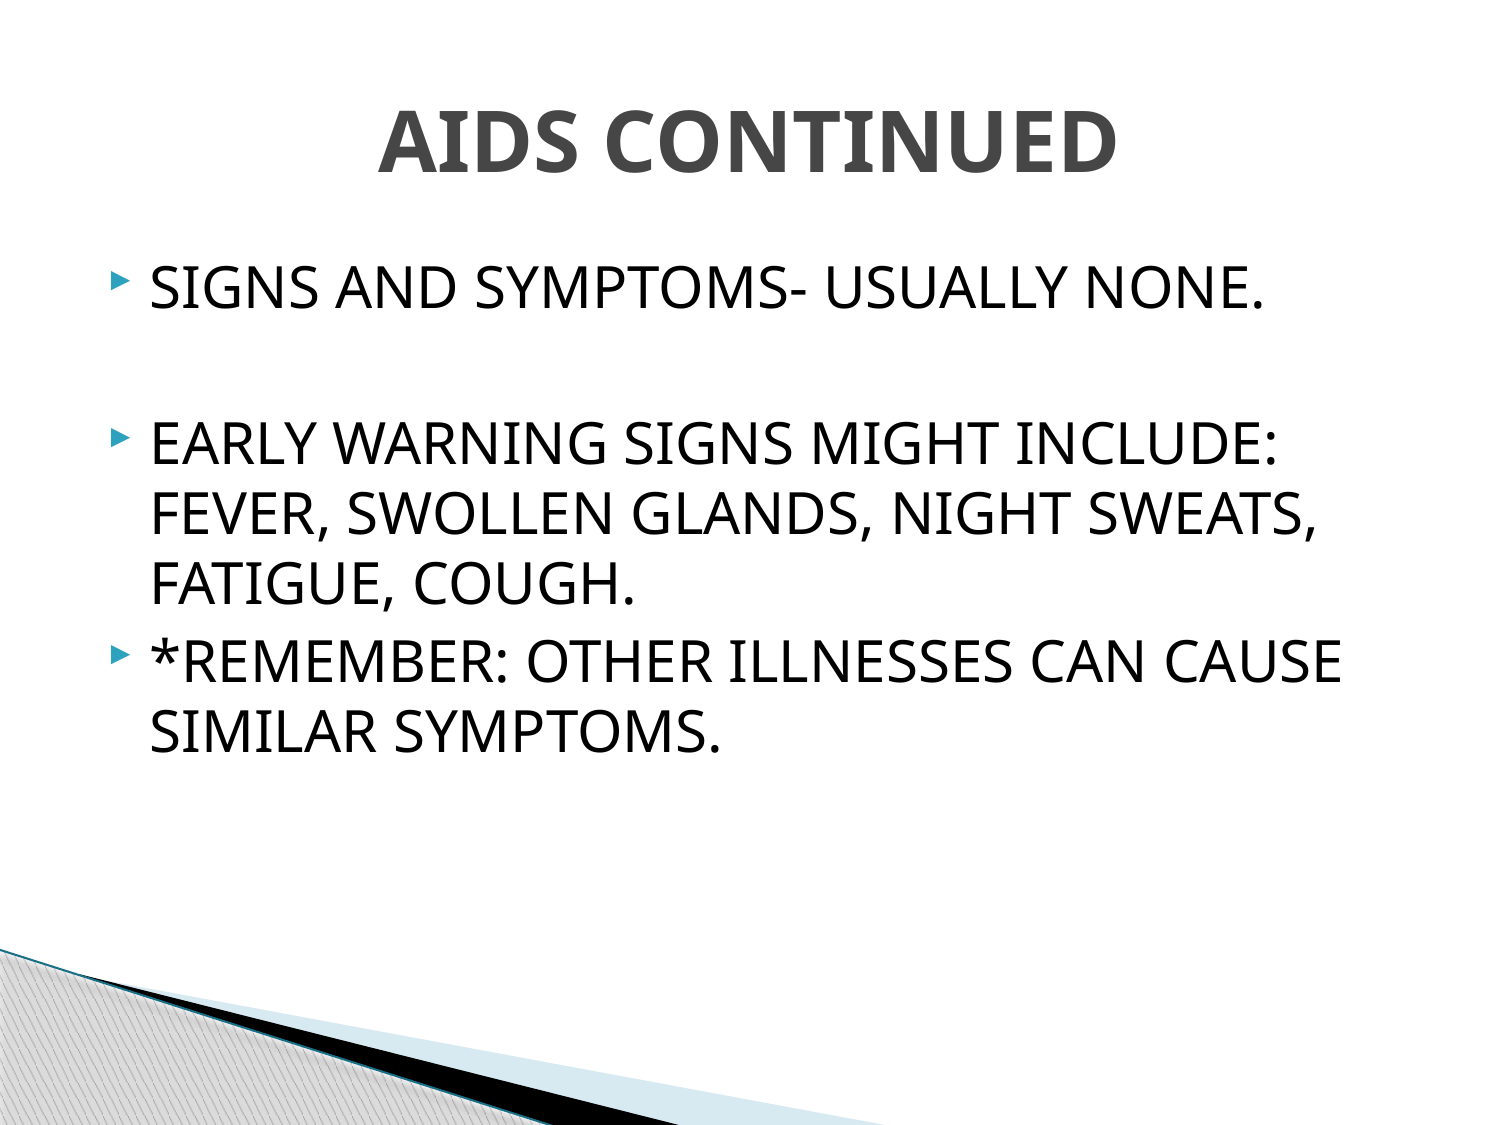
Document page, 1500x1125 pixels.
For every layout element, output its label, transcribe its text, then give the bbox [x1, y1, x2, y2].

title AIDS CONTINUED [75, 45, 1425, 233]
list SIGNS AND SYMPTOMS- USUALLY NONE. EARLY WARNING SIGNS MIGHT INCLUDE: FEVER, SWOLLEN GLANDS, NIGHT SWEATS, FATIGUE, COUGH. *REMEMBER: OTHER ILLNESSES CAN CAUSE SIMILAR SYMPTOMS. [75, 243, 1425, 986]
